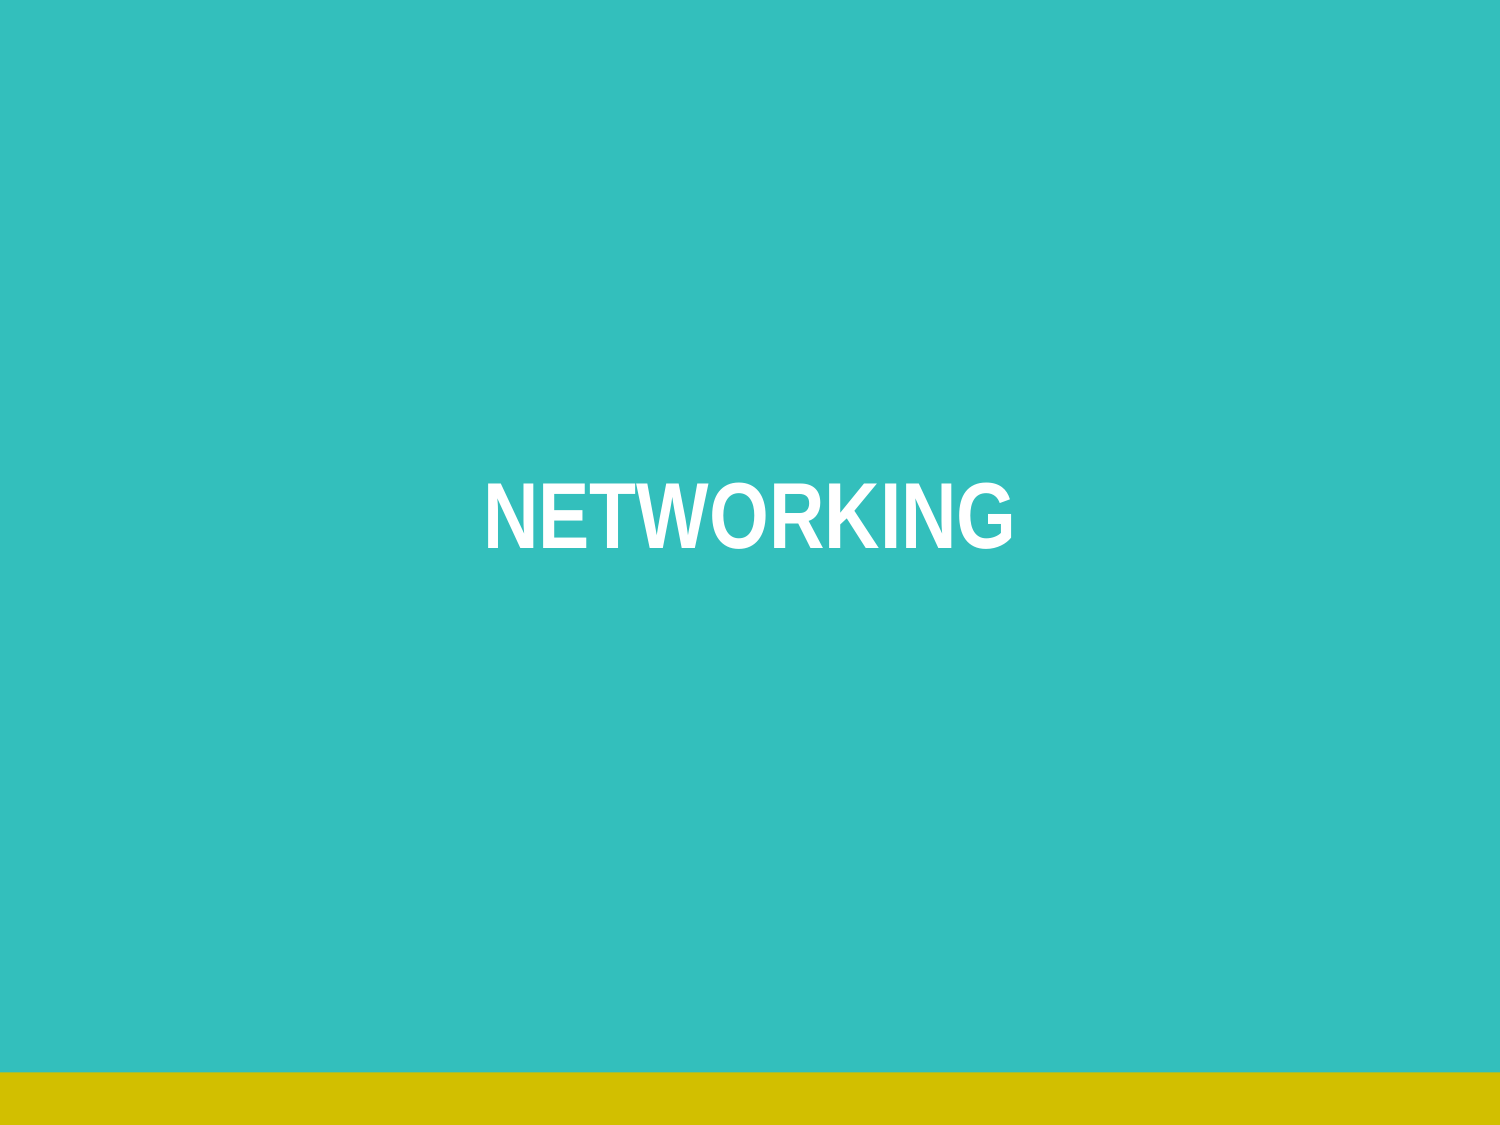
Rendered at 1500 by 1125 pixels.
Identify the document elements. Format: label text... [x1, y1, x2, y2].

title NETWORKING [187, 184, 1313, 576]
